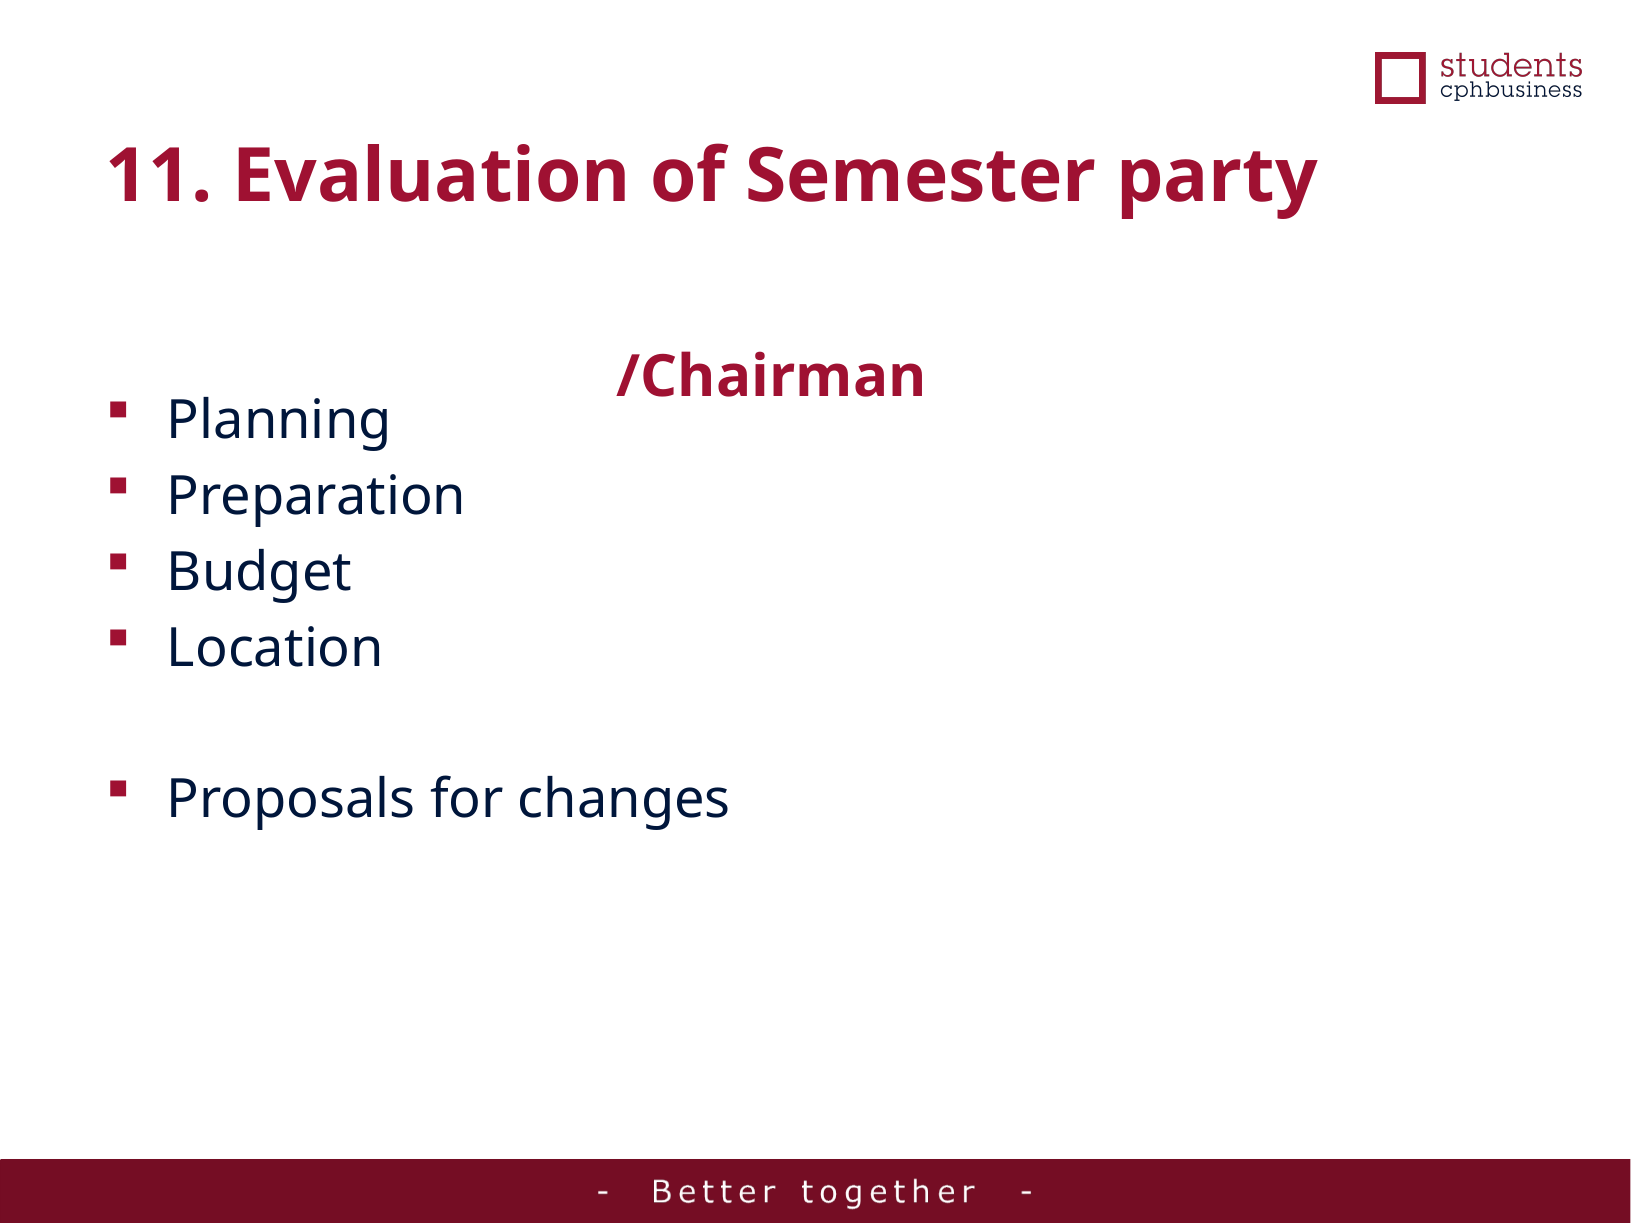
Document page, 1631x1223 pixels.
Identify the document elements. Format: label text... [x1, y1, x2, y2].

picture [0, 1155, 1631, 1223]
picture [1375, 52, 1582, 104]
list Planning Preparation Budget Location Proposals for changes [91, 377, 1533, 1050]
list 11. Evaluation of Semester party /Chairman [91, 119, 1533, 324]
